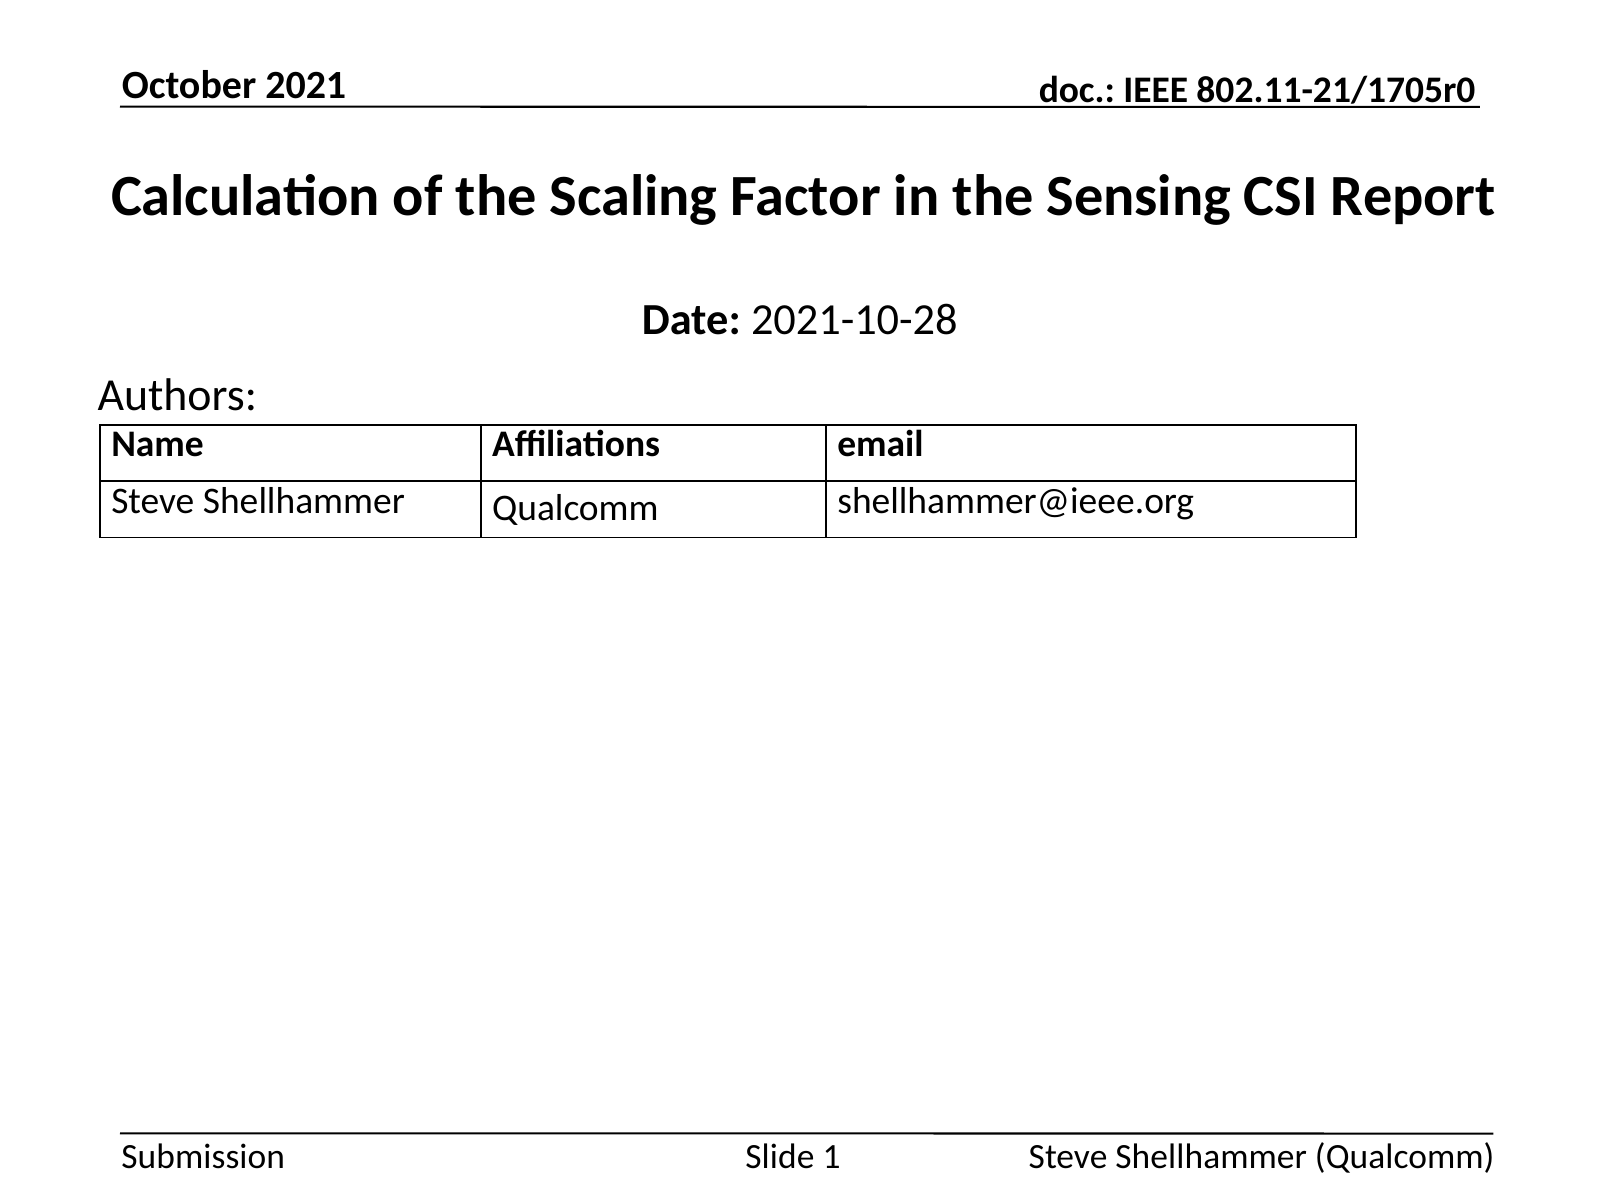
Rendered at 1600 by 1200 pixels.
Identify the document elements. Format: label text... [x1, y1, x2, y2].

slide_number Slide 1 [733, 1132, 854, 1197]
table_cell Steve Shellhammer [101, 482, 480, 537]
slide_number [121, 58, 451, 107]
text_box Authors: [81, 356, 335, 423]
table_header email [827, 426, 1355, 480]
table_cell Qualcomm [482, 482, 825, 537]
table_header Affiliations [482, 426, 825, 480]
title Calculation of the Scaling Factor in the Sensing CSI Report [24, 105, 1583, 278]
list Date: 2021-10-28 [119, 281, 1481, 352]
table_cell shellhammer@ieee.org [827, 482, 1355, 537]
table_header Name [101, 426, 480, 480]
footer Steve Shellhammer (Qualcomm) [962, 1132, 1495, 1165]
